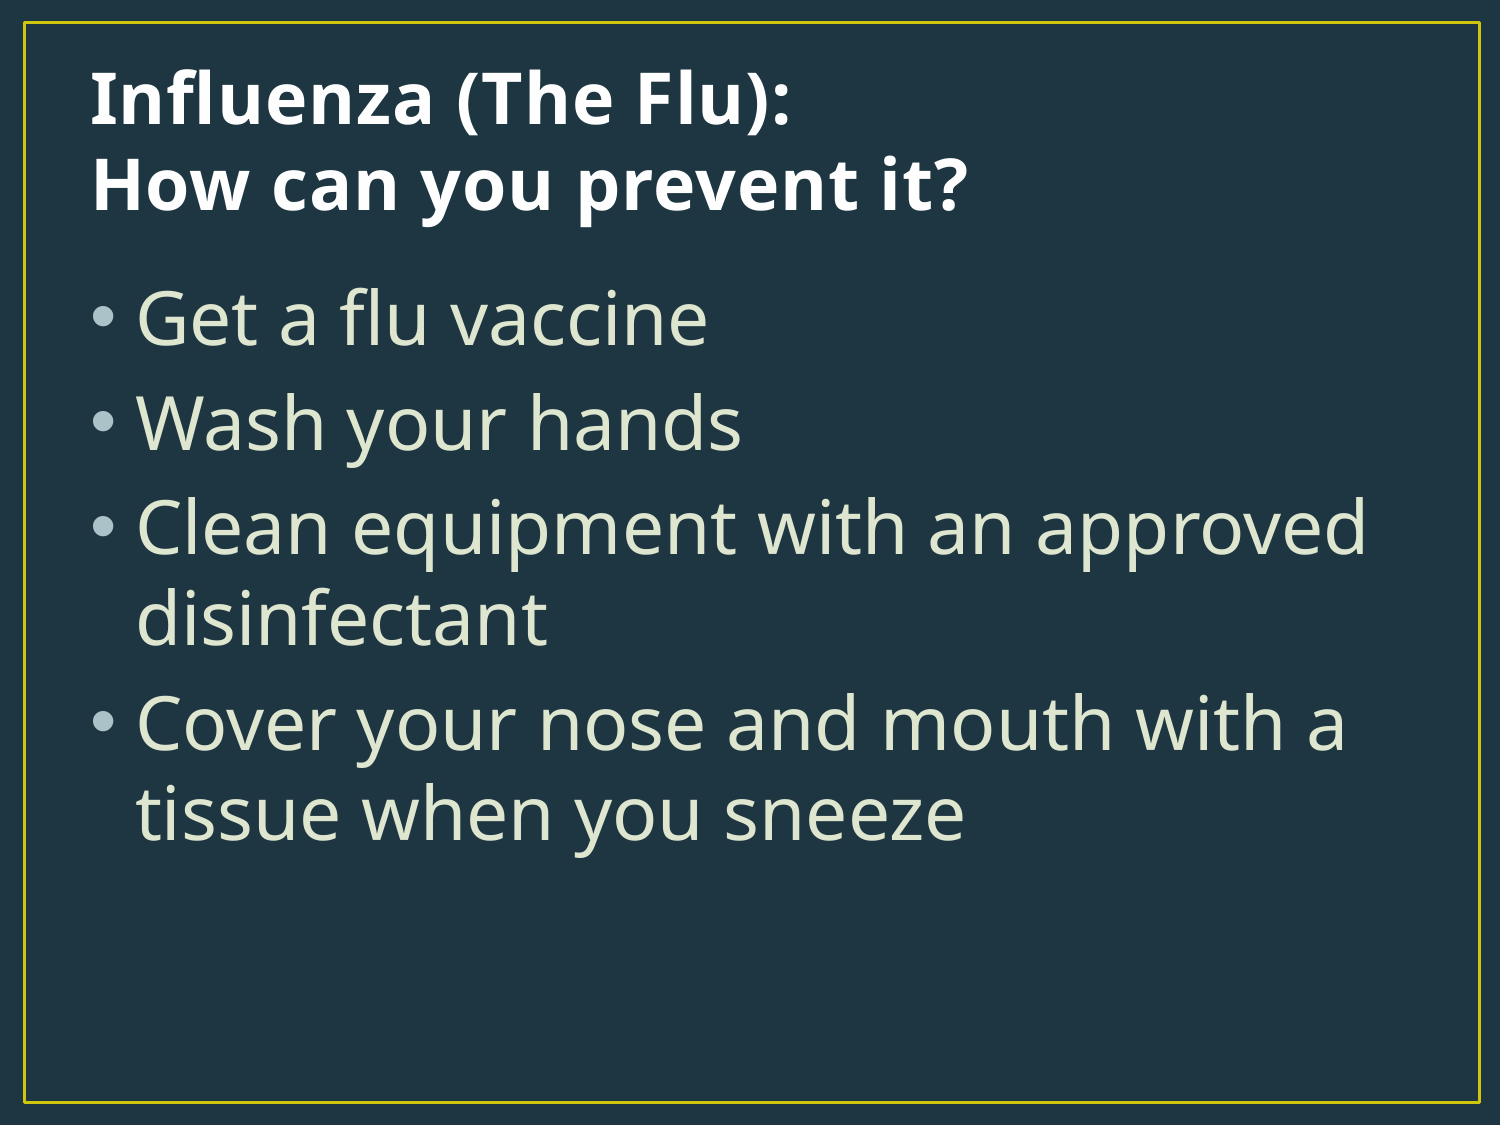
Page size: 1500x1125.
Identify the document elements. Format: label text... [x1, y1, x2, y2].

title Influenza (The Flu): How can you prevent it? [75, 45, 1425, 233]
list Get a flu vaccine Wash your hands Clean equipment with an approved disinfectant Cover your nose and mouth with a tissue when you sneeze [75, 262, 1425, 1005]
